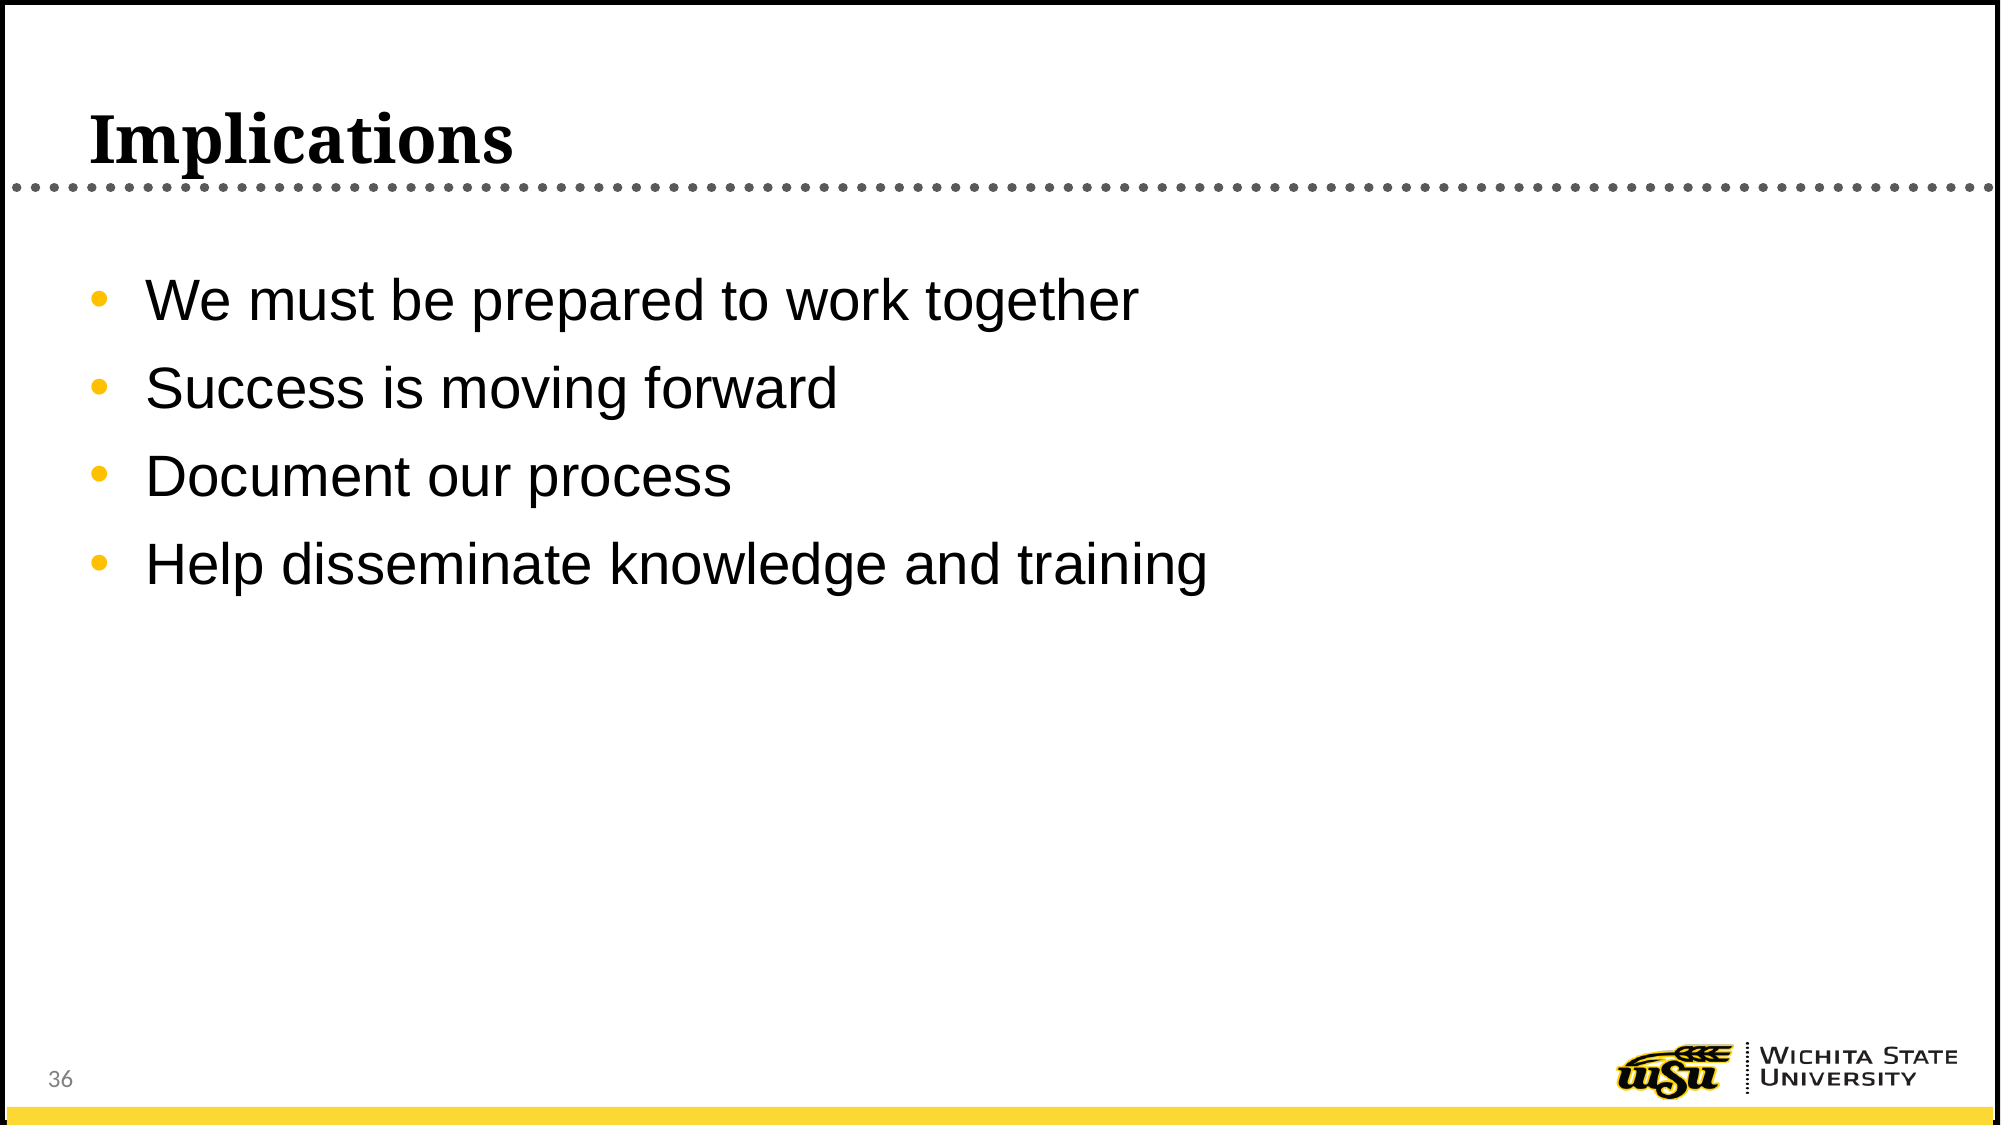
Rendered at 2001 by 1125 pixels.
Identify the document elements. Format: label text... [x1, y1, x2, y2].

title Implications [73, 44, 1934, 185]
picture [1616, 1042, 1957, 1100]
list We must be prepared to work together Success is moving forward Document our process Help disseminate knowledge and training [73, 262, 1875, 1006]
